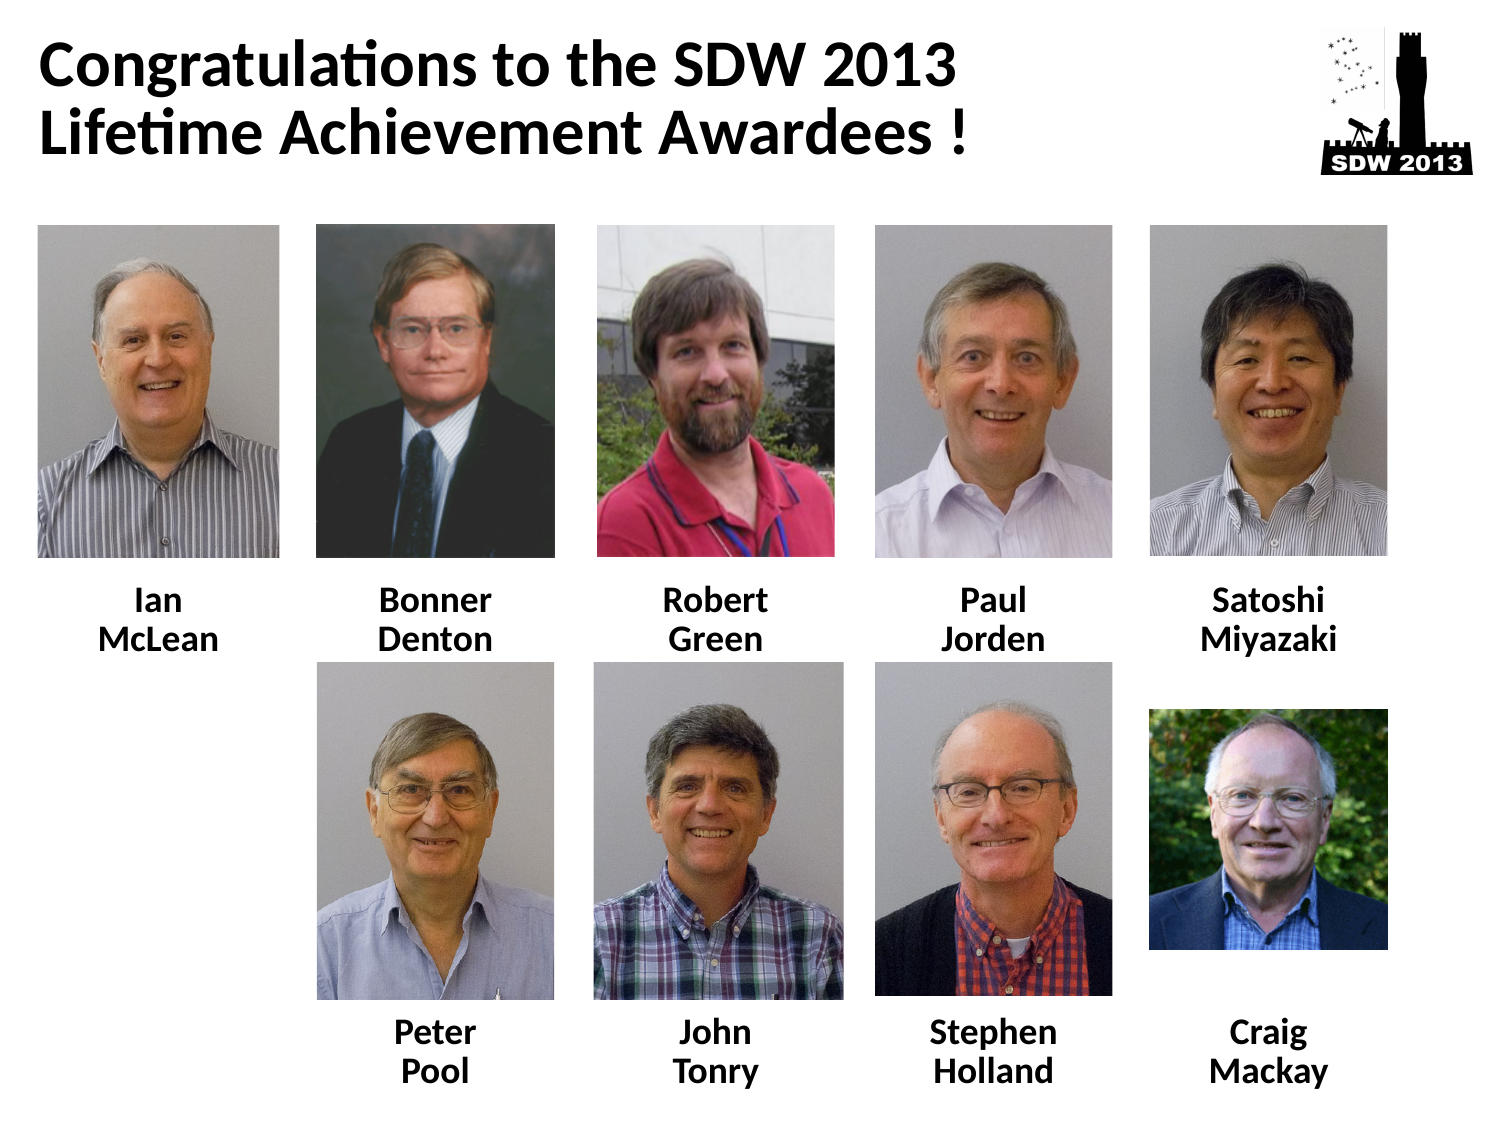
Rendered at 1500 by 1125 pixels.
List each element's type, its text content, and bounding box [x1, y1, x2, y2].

text_box Congratulations to the SDW 2013 Lifetime Achievement Awardees ! [24, 75, 1311, 176]
picture [37, 224, 280, 558]
picture [596, 224, 835, 557]
picture [1149, 224, 1388, 556]
text_box Paul Jorden [902, 574, 1085, 660]
picture [874, 224, 1113, 558]
picture [316, 224, 555, 558]
picture [1317, 24, 1477, 176]
picture [316, 662, 555, 1001]
picture [1149, 709, 1388, 951]
text_box Ian McLean [67, 574, 250, 667]
text_box Stephen Holland [902, 1007, 1085, 1099]
picture [593, 662, 844, 1001]
text_box Craig Mackay [1177, 1007, 1360, 1099]
text_box Robert Green [624, 574, 807, 660]
text_box John Tonry [624, 1010, 807, 1099]
text_box Bonner Denton [344, 574, 527, 660]
picture [874, 662, 1113, 996]
text_box Satoshi Miyazaki [1177, 574, 1360, 667]
text_box Peter Pool [344, 1010, 527, 1099]
text_box [0, 0, 1500, 75]
